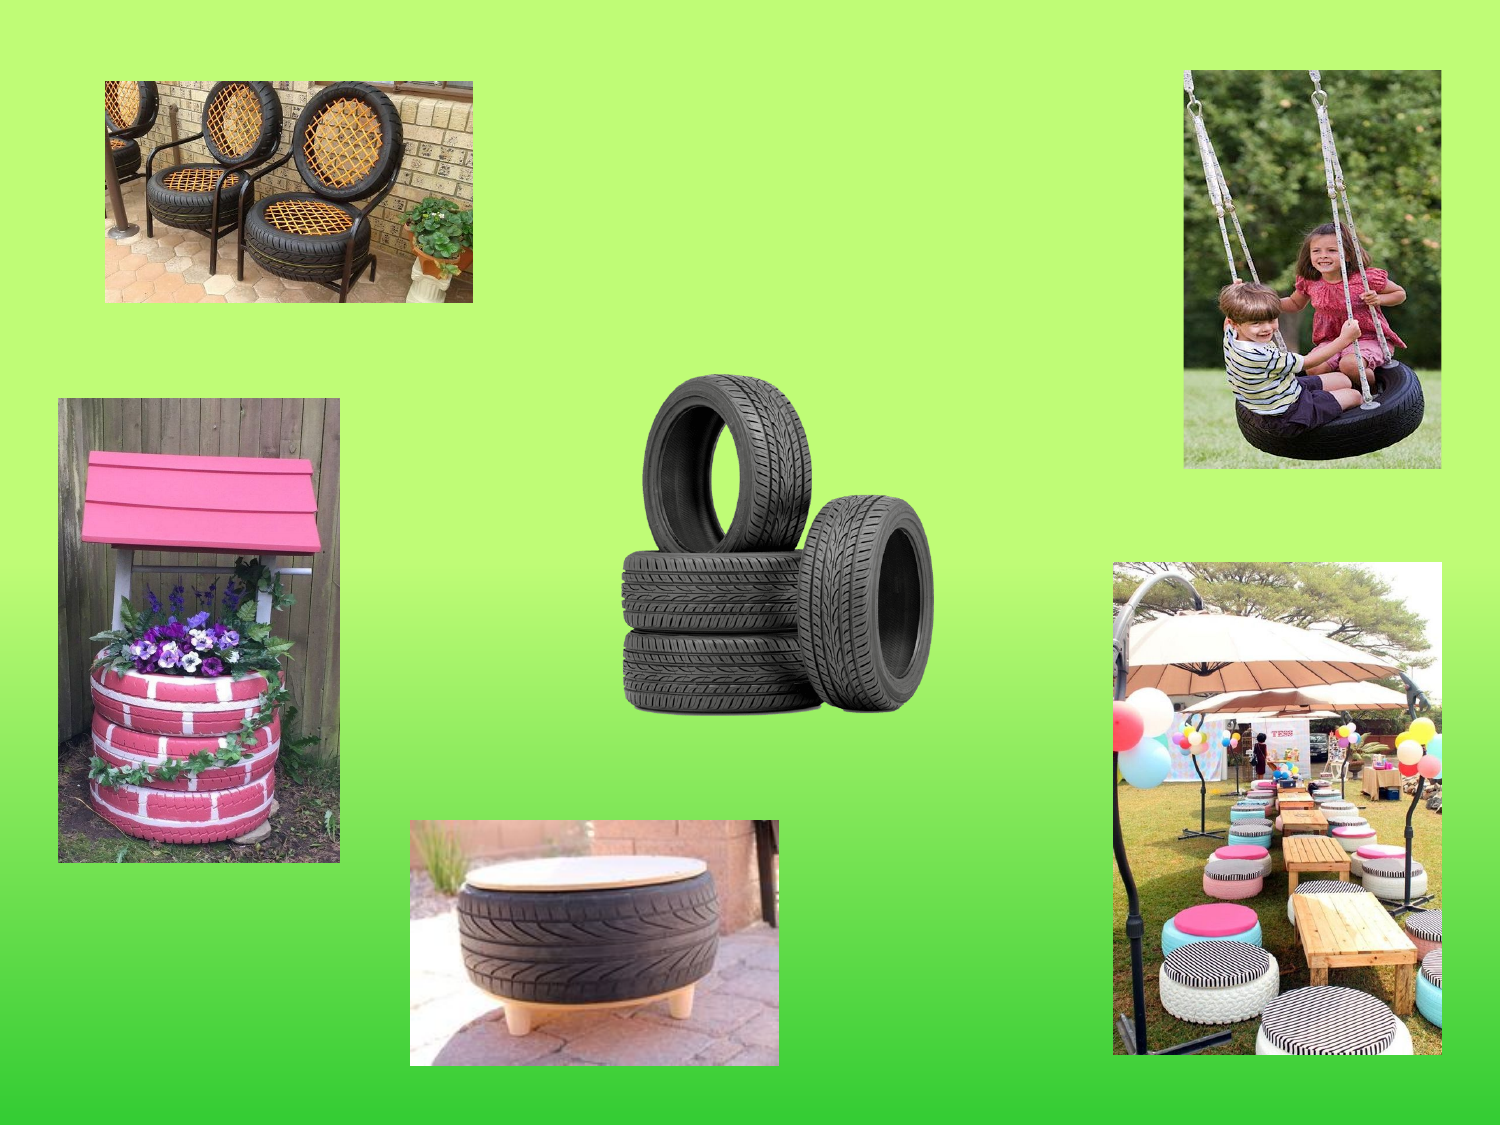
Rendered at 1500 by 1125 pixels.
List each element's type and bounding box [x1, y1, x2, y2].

picture [58, 398, 341, 863]
picture [105, 81, 473, 303]
picture [620, 374, 934, 717]
picture [409, 820, 780, 1066]
picture [1112, 562, 1442, 1055]
picture [1183, 70, 1442, 469]
